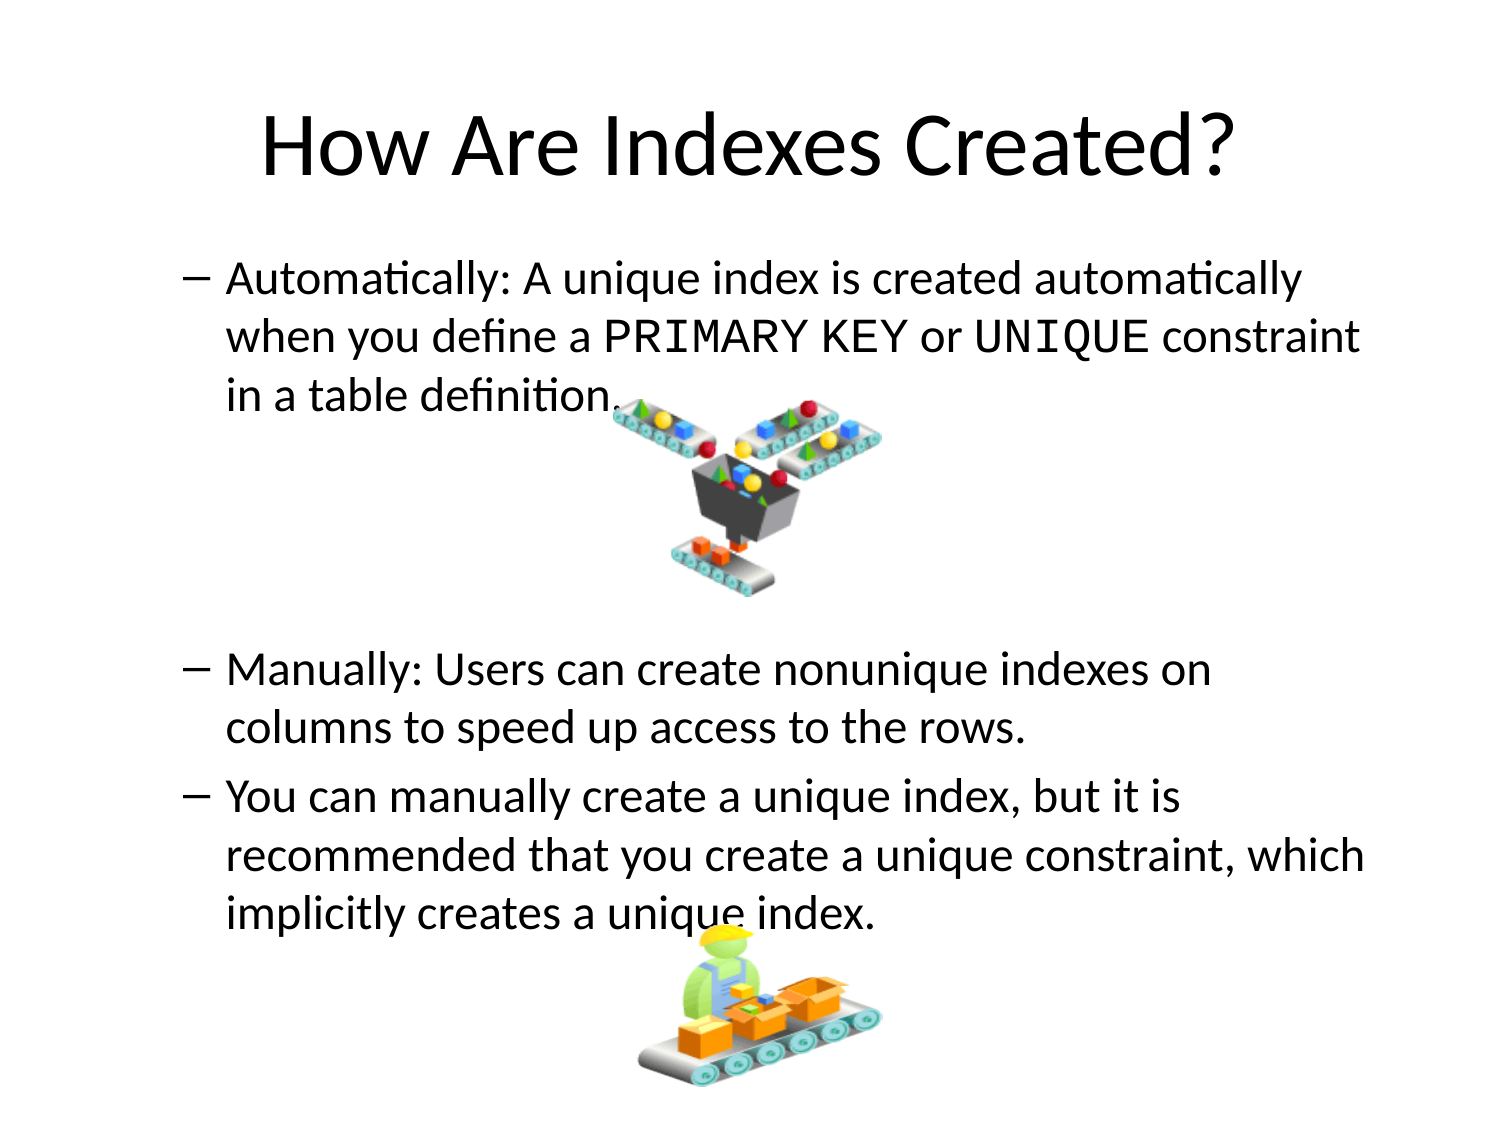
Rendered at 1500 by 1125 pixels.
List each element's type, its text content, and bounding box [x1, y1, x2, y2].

picture [612, 399, 882, 598]
list Automatically: A unique index is created automatically when you define a PRIMARY KEY or UNIQUE constraint in a table definition. Manually: Users can create nonunique indexes on columns to speed up access to the rows. You can manually create a unique index, but it is recommended that you create a unique constraint, which implicitly creates a unique index. [99, 237, 1399, 950]
title How Are Indexes Created? [75, 45, 1425, 233]
picture [637, 924, 884, 1087]
